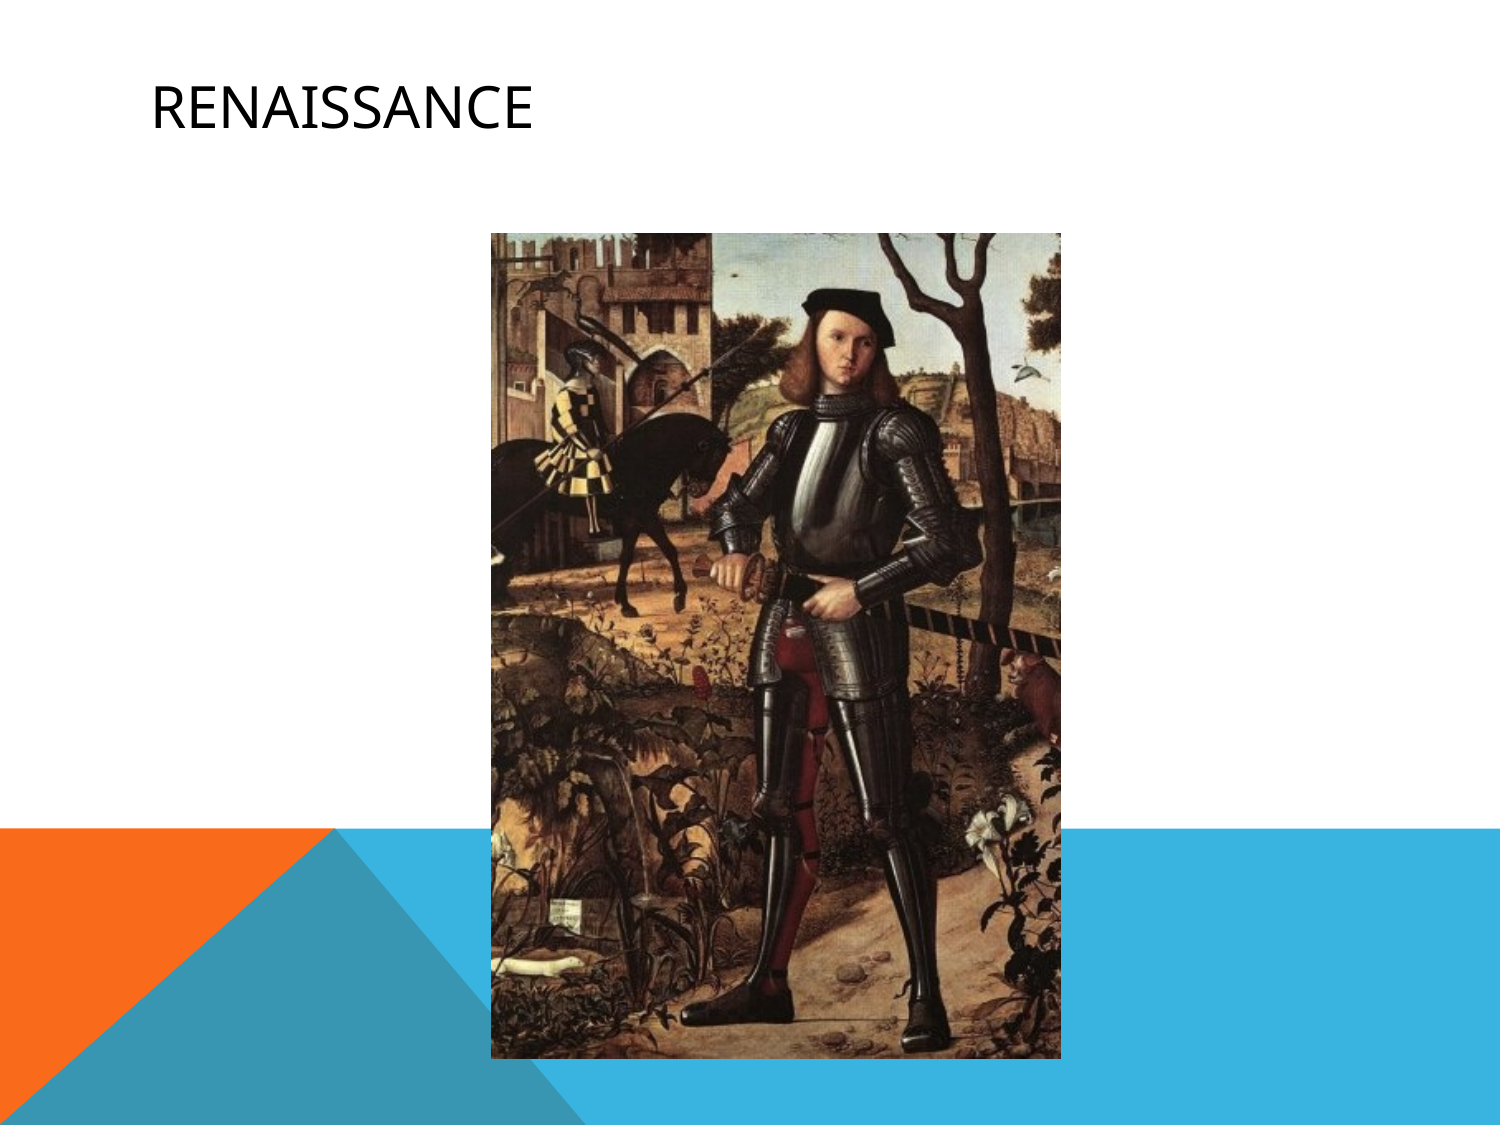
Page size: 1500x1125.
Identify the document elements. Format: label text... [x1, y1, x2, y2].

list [0, 233, 1500, 1059]
title Renaissance [135, 60, 1369, 150]
